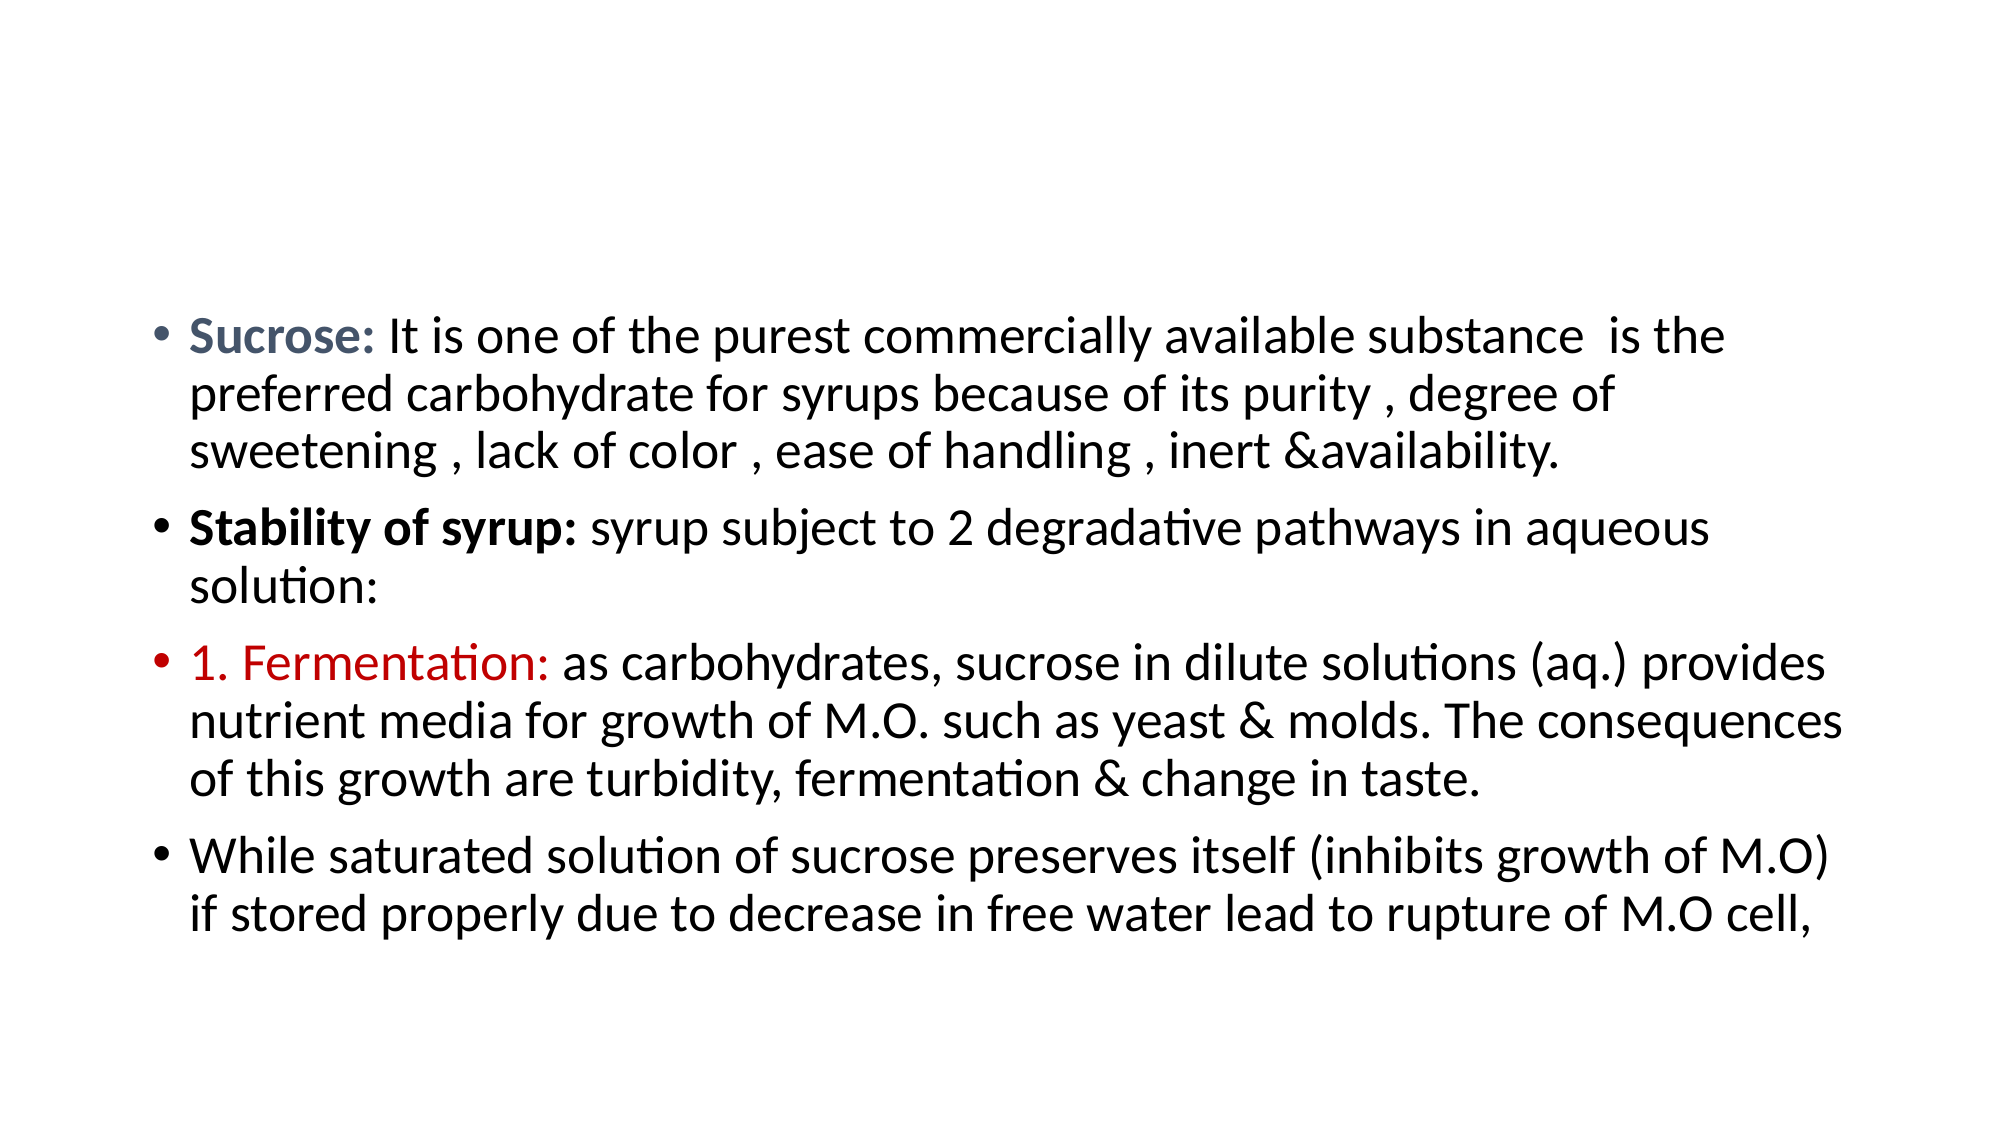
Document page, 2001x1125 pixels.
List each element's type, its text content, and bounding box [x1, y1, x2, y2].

list Sucrose: It is one of the purest commercially available substance is the preferred carbohydrate for syrups because of its purity , degree of sweetening , lack of color , ease of handling , inert &availability. Stability of syrup: syrup subject to 2 degradative pathways in aqueous solution: 1. Fermentation: as carbohydrates, sucrose in dilute solutions (aq.) provides nutrient media for growth of M.O. such as yeast & molds. The consequences of this growth are turbidity, fermentation & change in taste. While saturated solution of sucrose preserves itself (inhibits growth of M.O) if stored properly due to decrease in free water lead to rupture of M.O cell, [137, 299, 1863, 1014]
